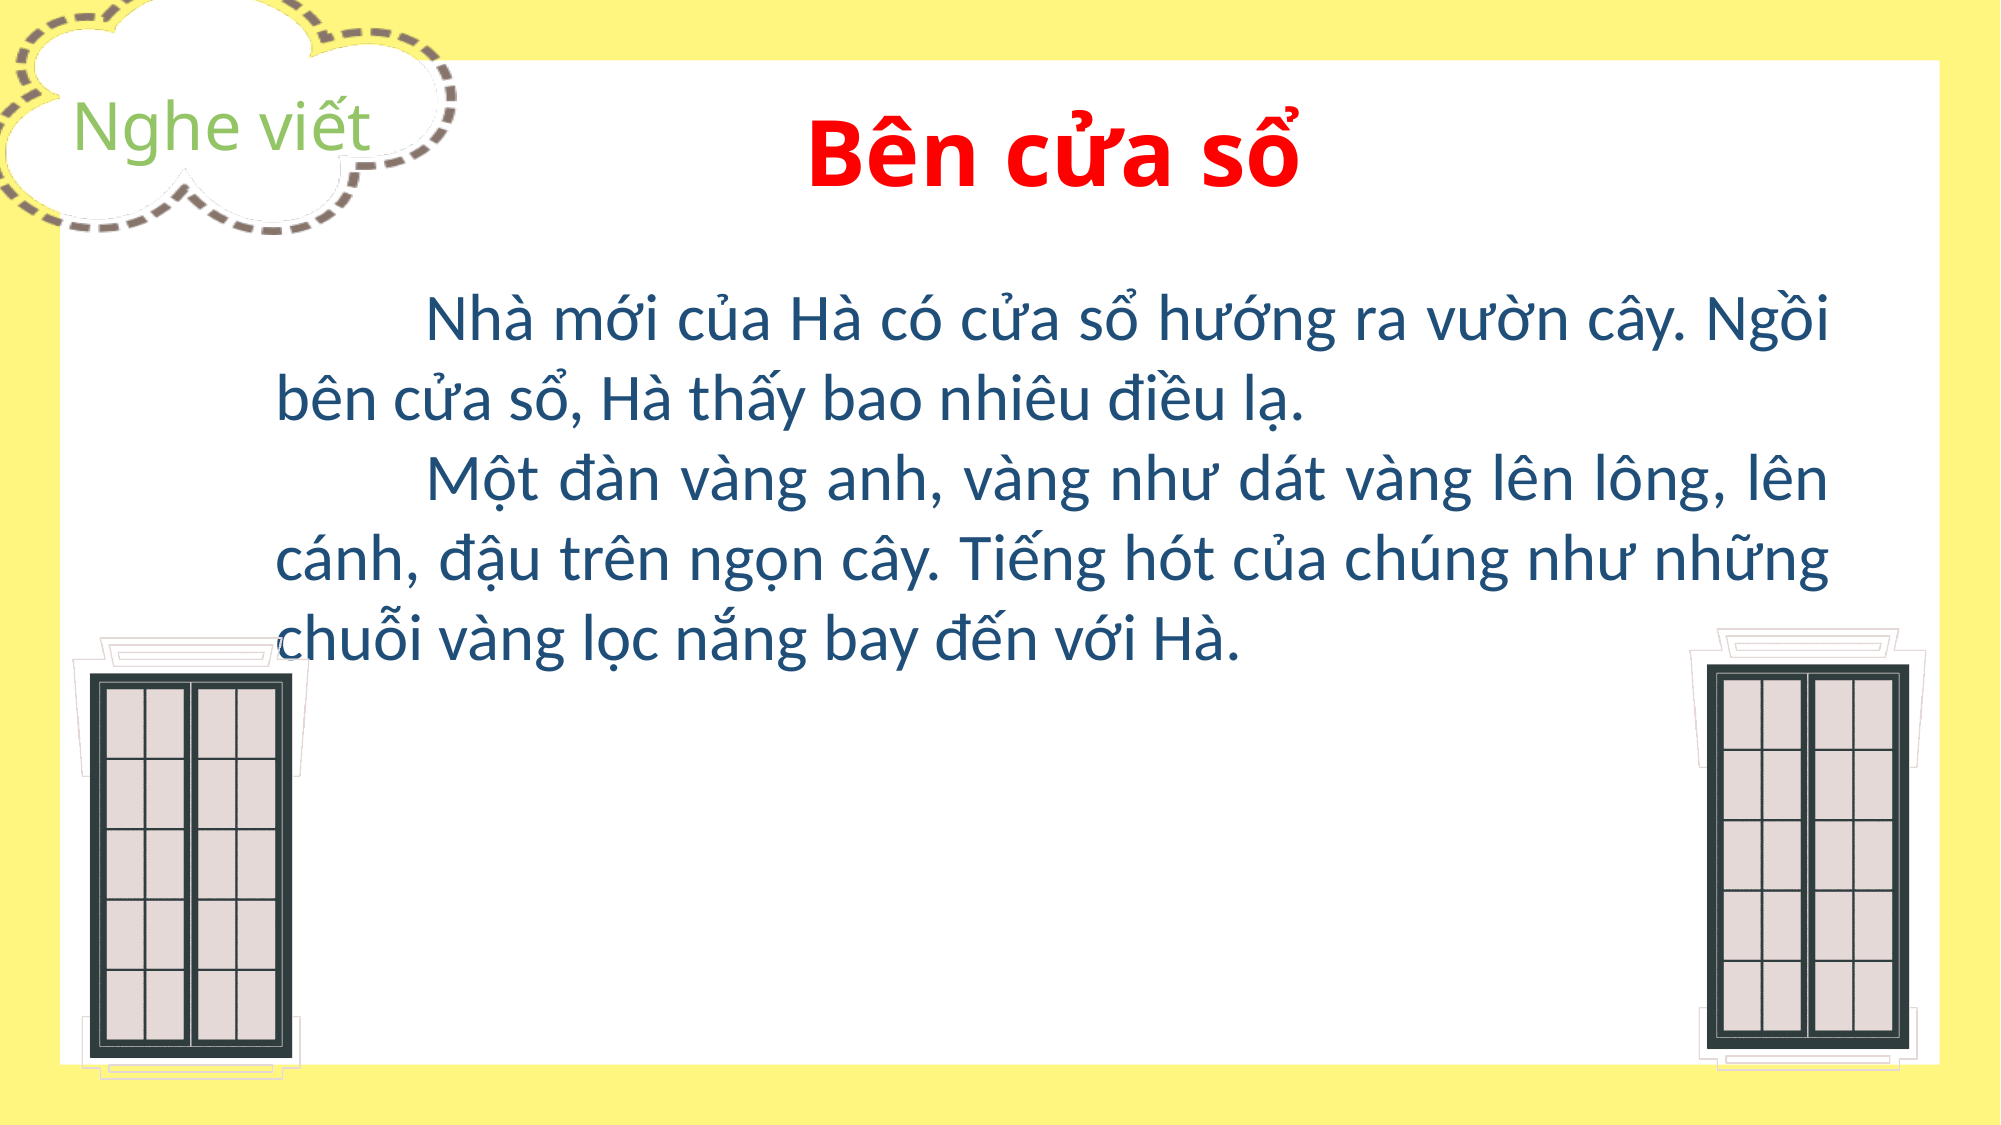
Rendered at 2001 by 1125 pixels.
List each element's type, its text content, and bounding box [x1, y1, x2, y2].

picture [55, 615, 328, 1101]
picture [1672, 606, 1945, 1092]
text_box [0, 0, 643, 235]
text_box Bên cửa sổ [643, 87, 1554, 213]
text_box Nhà mới của Hà có cửa sổ hướng ra vườn cây. Ngồi bên cửa sổ, Hà thấy bao nhiêu điều lạ. Một đàn vàng anh, vàng như dát vàng lên lông, lên cánh, đậu trên ngọn cây. Tiếng hót của chúng như những chuỗi vàng lọc nắng bay đến với Hà. [260, 266, 1847, 682]
